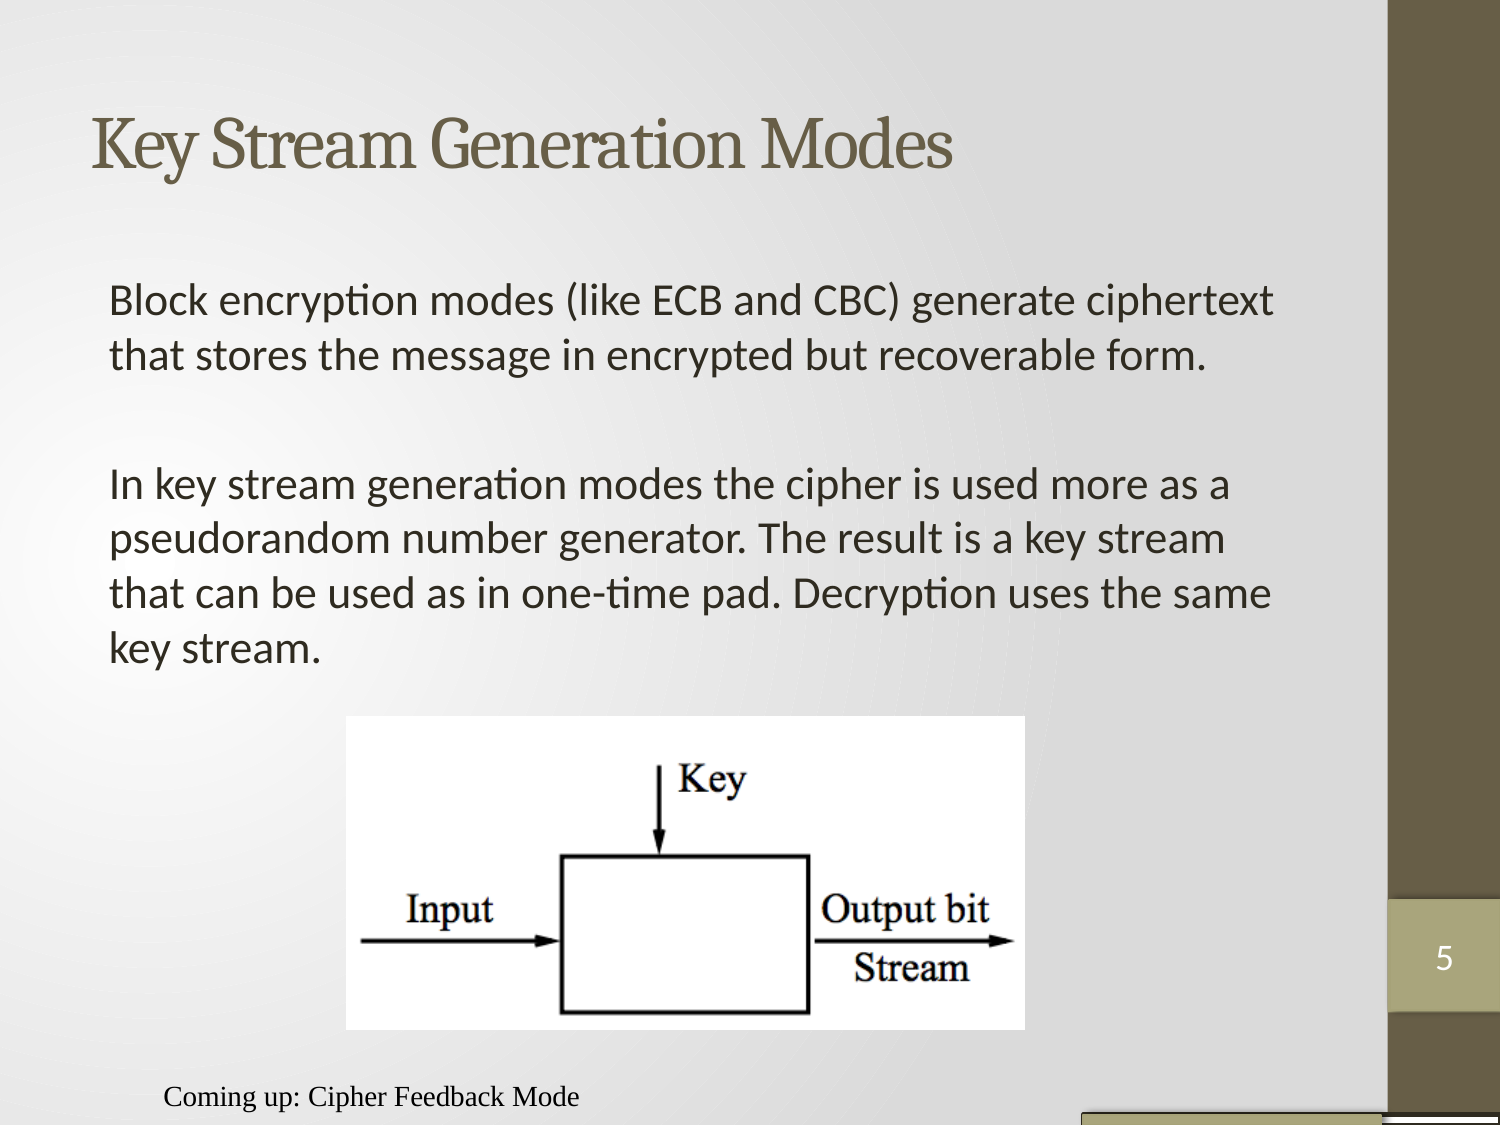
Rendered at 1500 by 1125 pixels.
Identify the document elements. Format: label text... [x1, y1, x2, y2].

list Block encryption modes (like ECB and CBC) generate ciphertext that stores the message in encrypted but recoverable form. In key stream generation modes the cipher is used more as a pseudorandom number generator. The result is a key stream that can be used as in one-time pad. Decryption uses the same key stream. [75, 262, 1325, 1050]
text_box [1391, 1112, 1500, 1125]
title Key Stream Generation Modes [75, 45, 1325, 233]
text_box [1082, 1114, 1382, 1125]
picture [345, 716, 1025, 1030]
footer Coming up: Cipher Feedback Mode [0, 1065, 743, 1125]
text_box 5 [1388, 899, 1500, 1011]
